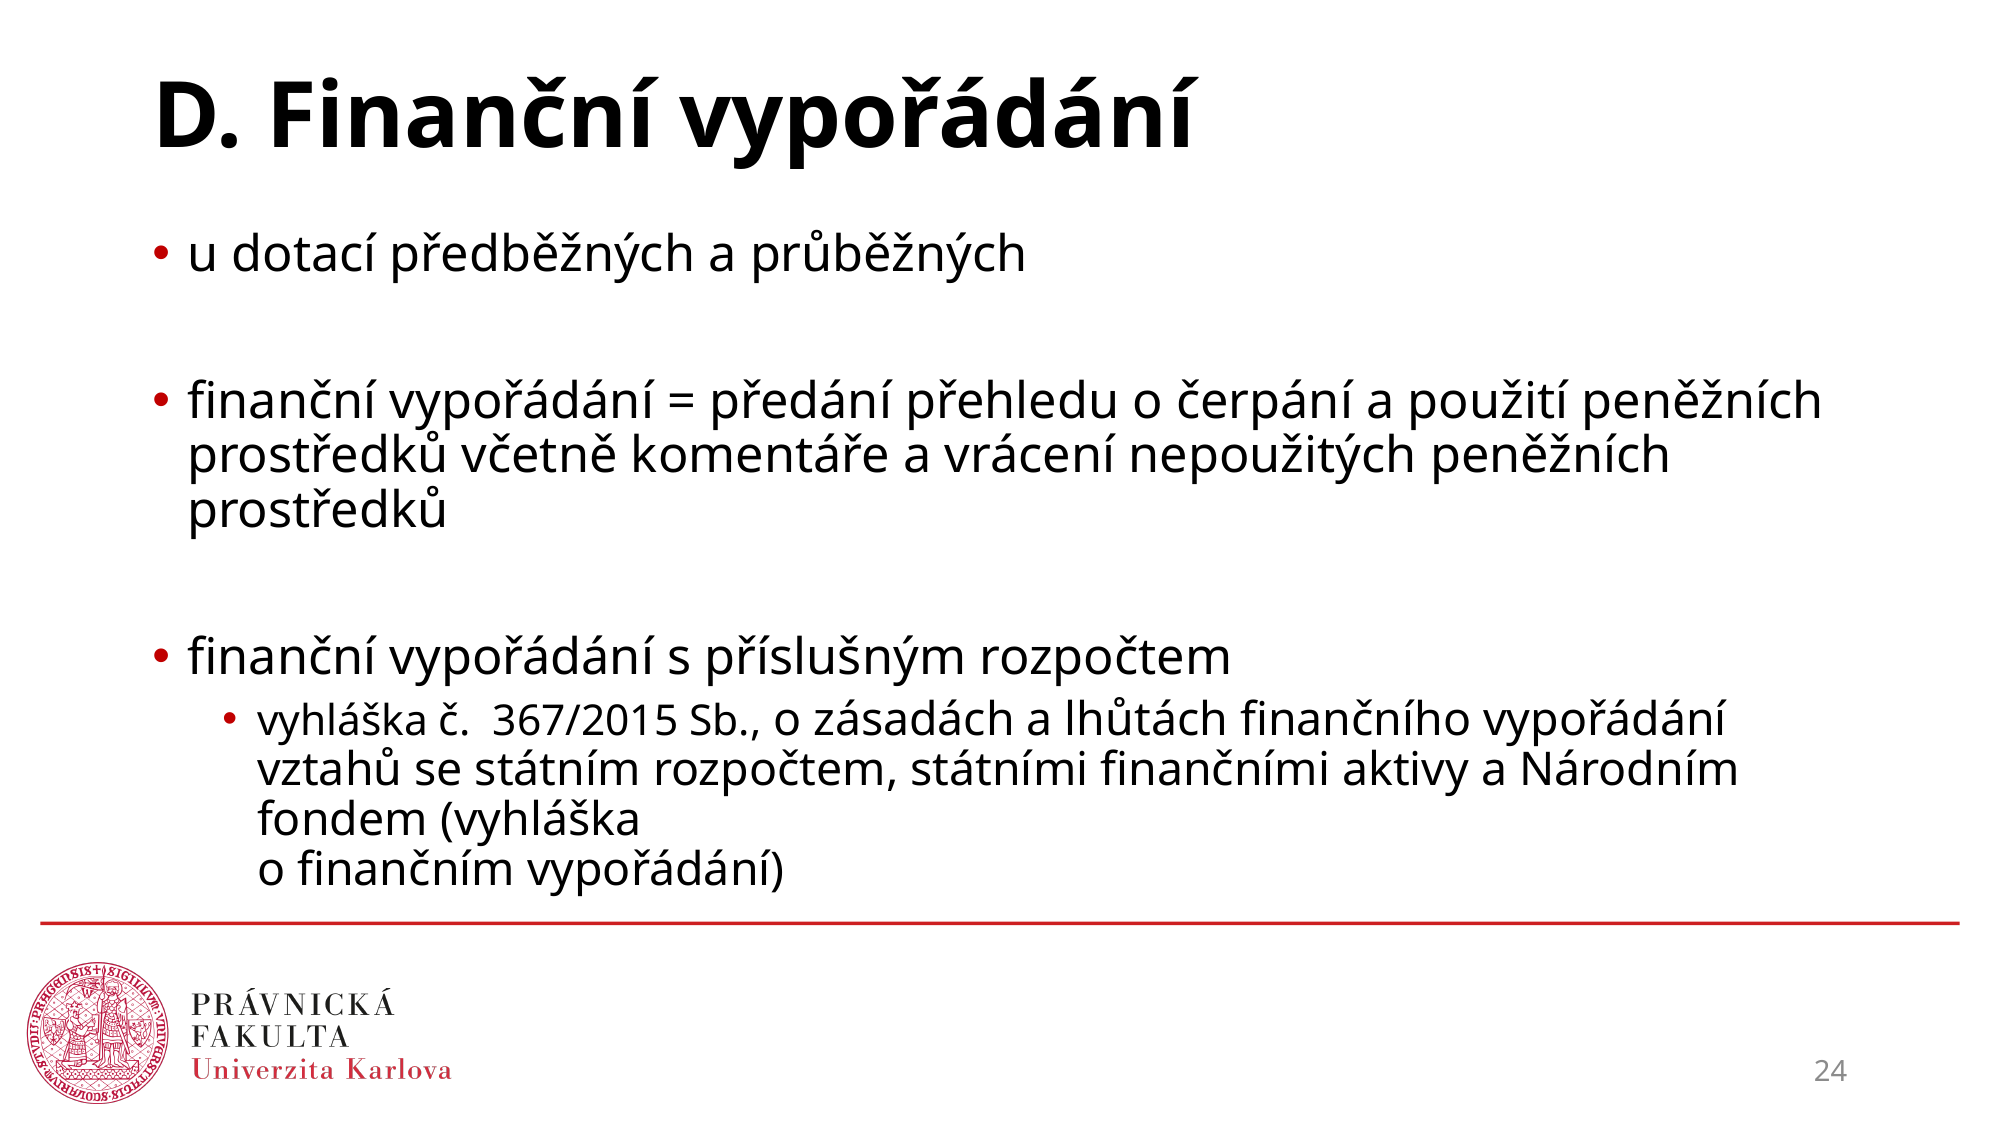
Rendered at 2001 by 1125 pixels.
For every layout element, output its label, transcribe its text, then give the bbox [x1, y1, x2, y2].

title D. Finanční vypořádání [137, 2, 1863, 220]
slide_number 24 [1412, 1042, 1863, 1103]
picture [26, 962, 452, 1104]
list u dotací předběžných a průběžných finanční vypořádání = předání přehledu o čerpání a použití peněžních prostředků včetně komentáře a vrácení nepoužitých peněžních prostředků finanční vypořádání s příslušným rozpočtem vyhláška č. 367/2015 Sb., o zásadách a lhůtách finančního vypořádání vztahů se státním rozpočtem, státními finančními aktivy a Národním fondem (vyhláška o finančním vypořádání) [137, 220, 1863, 905]
